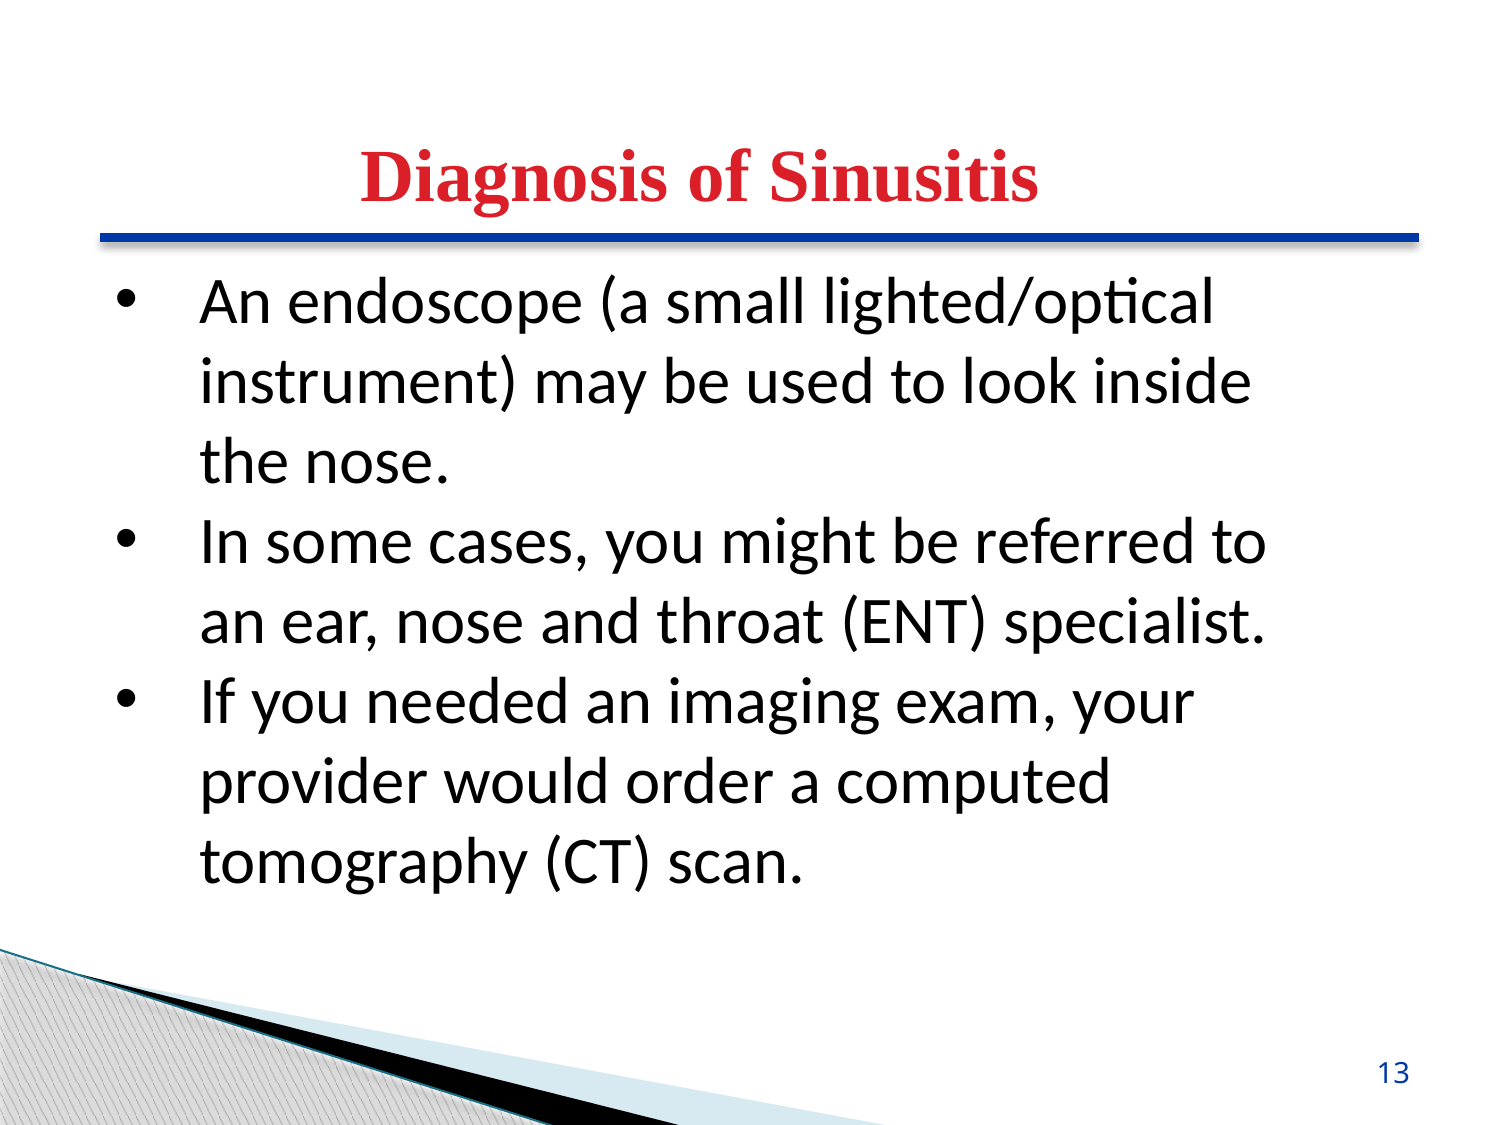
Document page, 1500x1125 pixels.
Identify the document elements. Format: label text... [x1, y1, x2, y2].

text_box Diagnosis of Sinusitis [0, 118, 1438, 224]
text_box 13 [1074, 1012, 1425, 1073]
text_box An endoscope (a small lighted/optical instrument) may be used to look inside the nose. In some cases, you might be referred to an ear, nose and throat (ENT) specialist. If you needed an imaging exam, your provider would order a computed tomography (CT) scan. [99, 252, 1363, 905]
